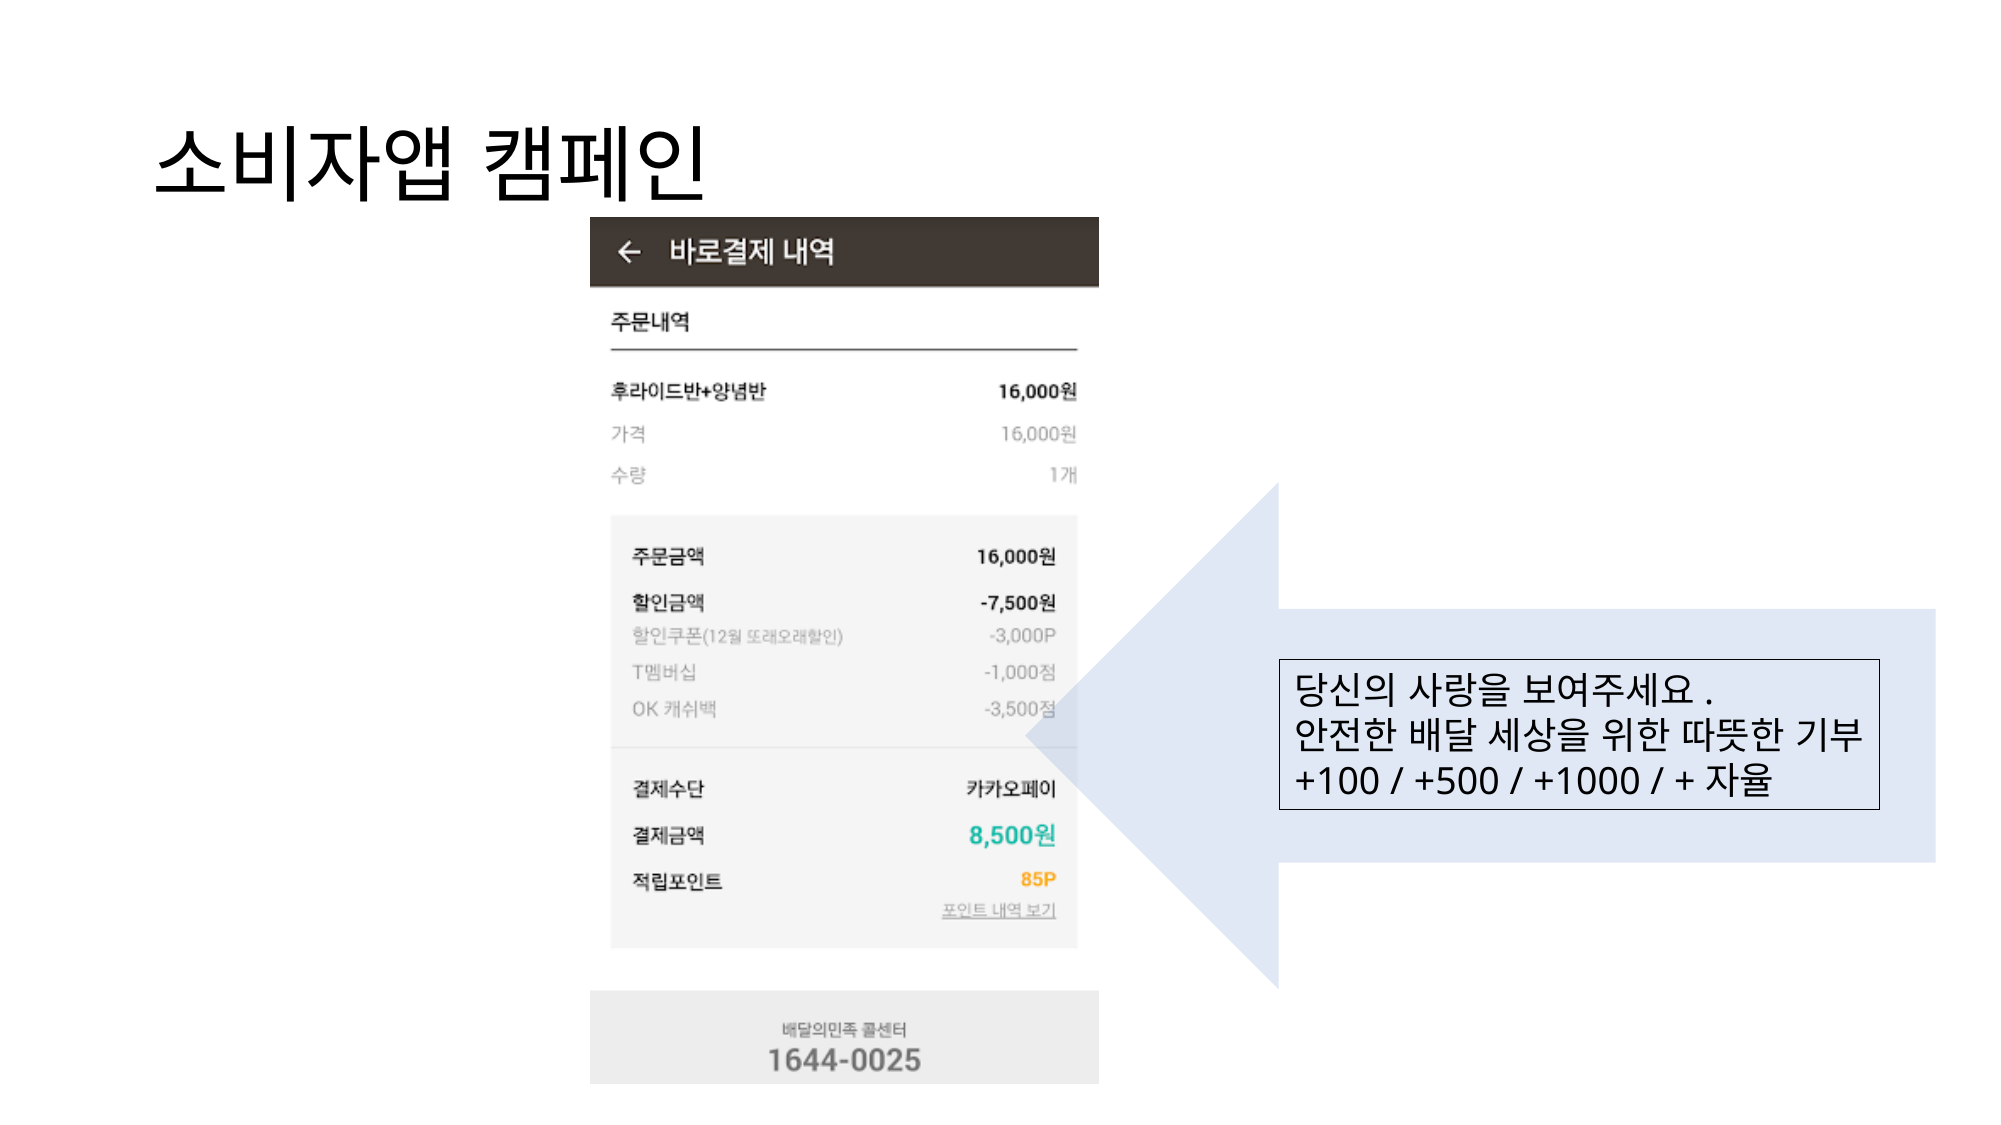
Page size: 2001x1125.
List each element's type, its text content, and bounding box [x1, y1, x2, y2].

text_box 당신의 사랑을 보여주세요. 안전한 배달 세상을 위한 따뜻한 기부 +100 / +500 / +1000 / +자율 [1279, 659, 1880, 810]
picture [590, 217, 1099, 1084]
title 소비자앱 캠페인 [137, 59, 1863, 278]
text_box [1099, 479, 1937, 992]
